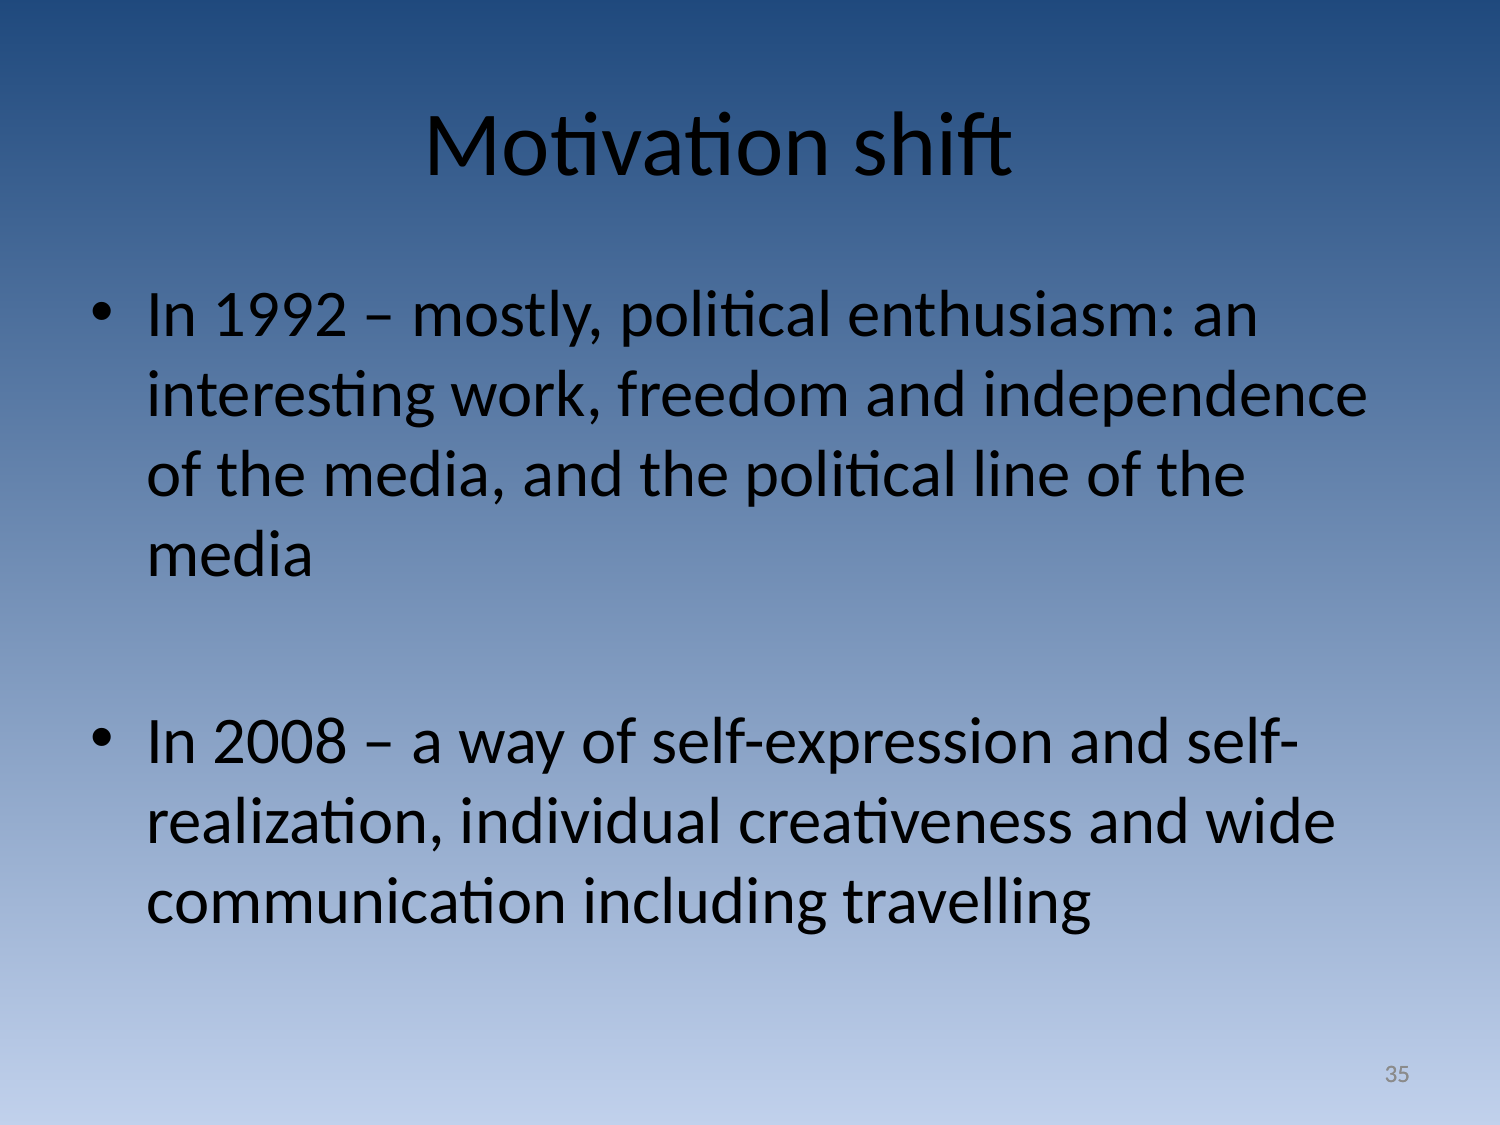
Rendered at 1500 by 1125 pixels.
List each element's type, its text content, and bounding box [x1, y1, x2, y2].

title Motivation shift [74, 44, 1426, 233]
text_box 35 [1074, 1042, 1425, 1103]
list In 1992 – mostly, political enthusiasm: an interesting work, freedom and independence of the media, and the political line of the media In 2008 – a way of self-expression and self-realization, individual creativeness and wide communication including travelling [74, 262, 1426, 1006]
